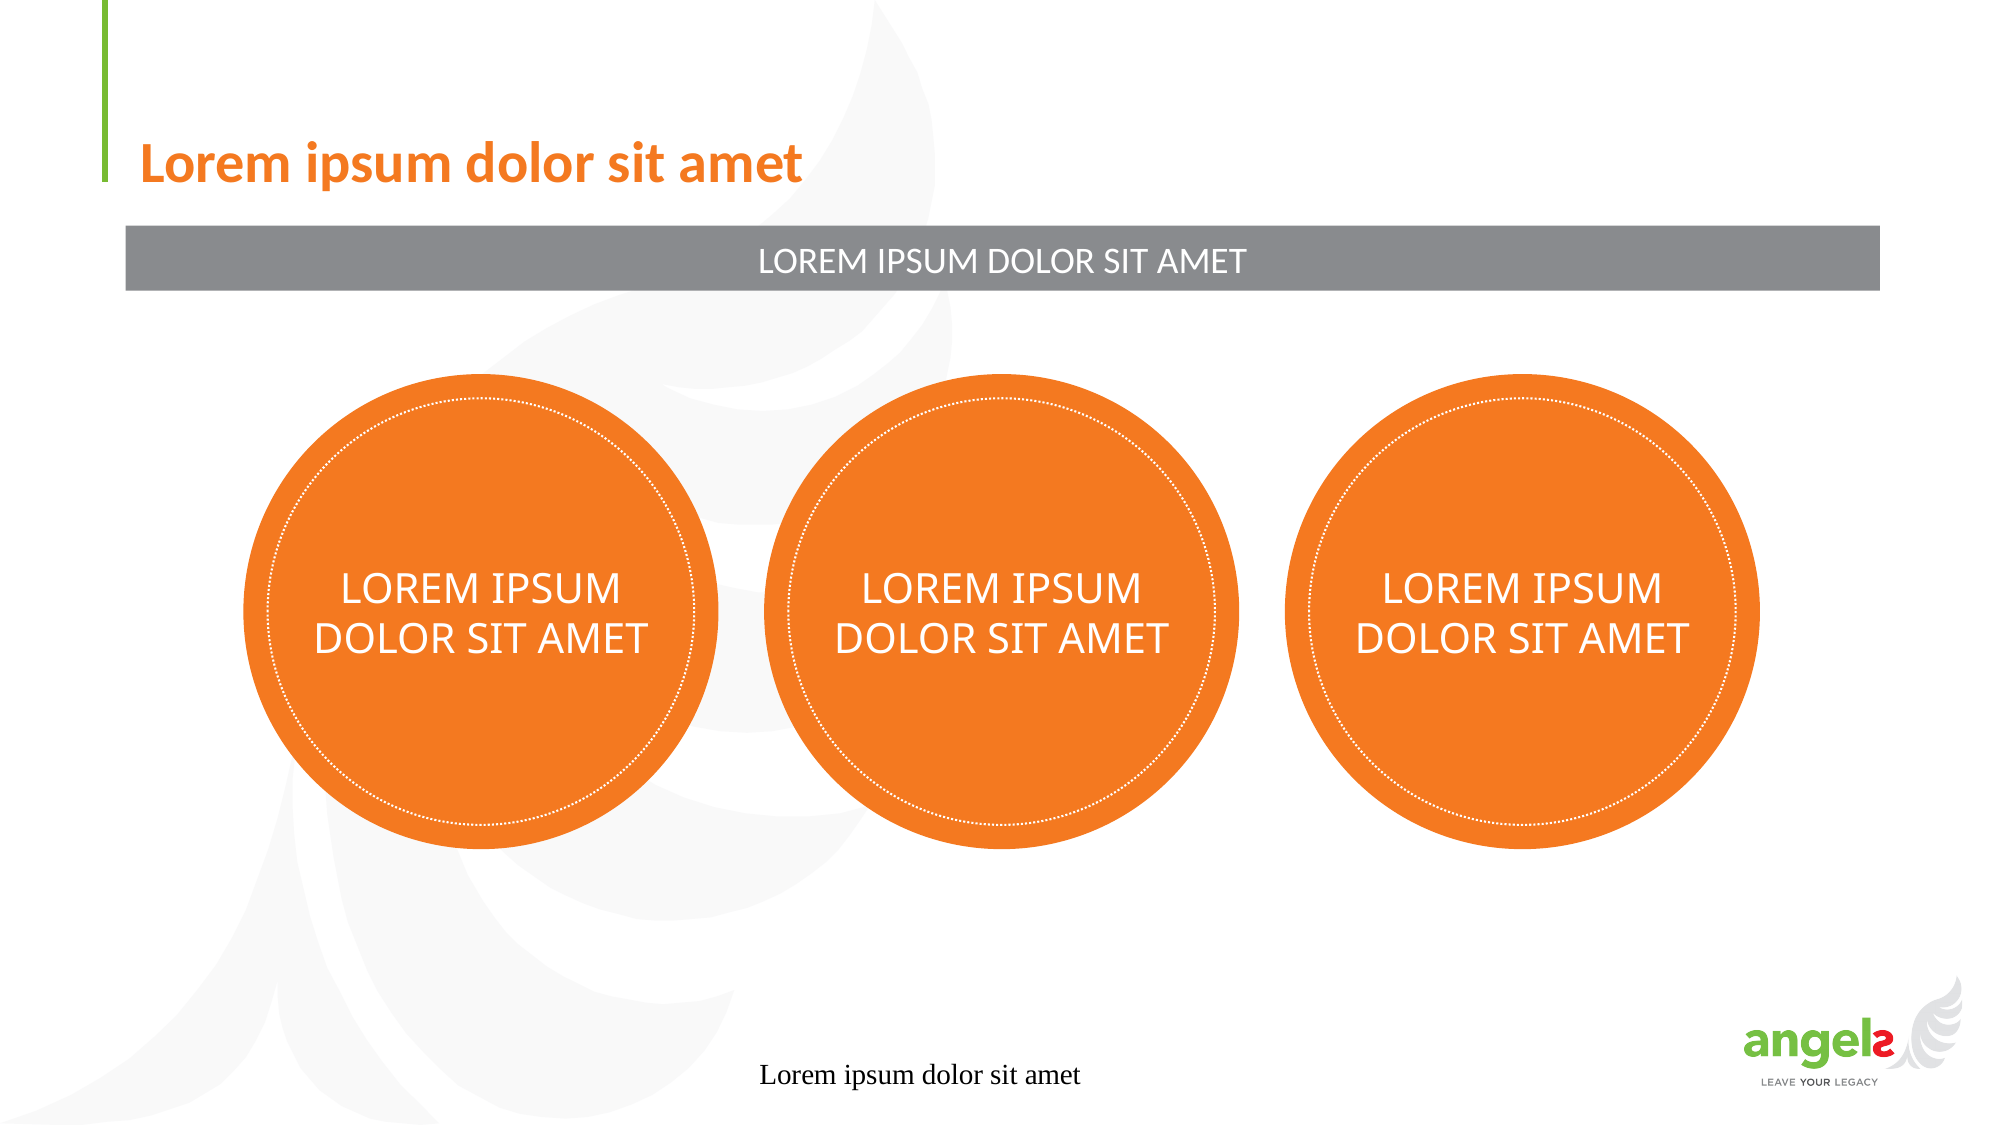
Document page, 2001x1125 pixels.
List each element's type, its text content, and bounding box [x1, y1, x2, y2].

text_box LOREM IPSUM DOLOR SIT AMET [1284, 374, 1760, 850]
text_box LOREM IPSUM DOLOR SIT AMET [764, 374, 1240, 850]
footer Lorem ipsum dolor sit amet [125, 1042, 1715, 1103]
text_box LOREM IPSUM DOLOR SIT AMET [243, 374, 719, 850]
title Lorem ipsum dolor sit amet [125, 61, 1923, 203]
text_box LOREM IPSUM DOLOR SIT AMET [125, 225, 1880, 291]
picture [1744, 975, 1963, 1086]
text_box [1308, 397, 1737, 826]
text_box [266, 397, 696, 826]
text_box [787, 397, 1216, 826]
